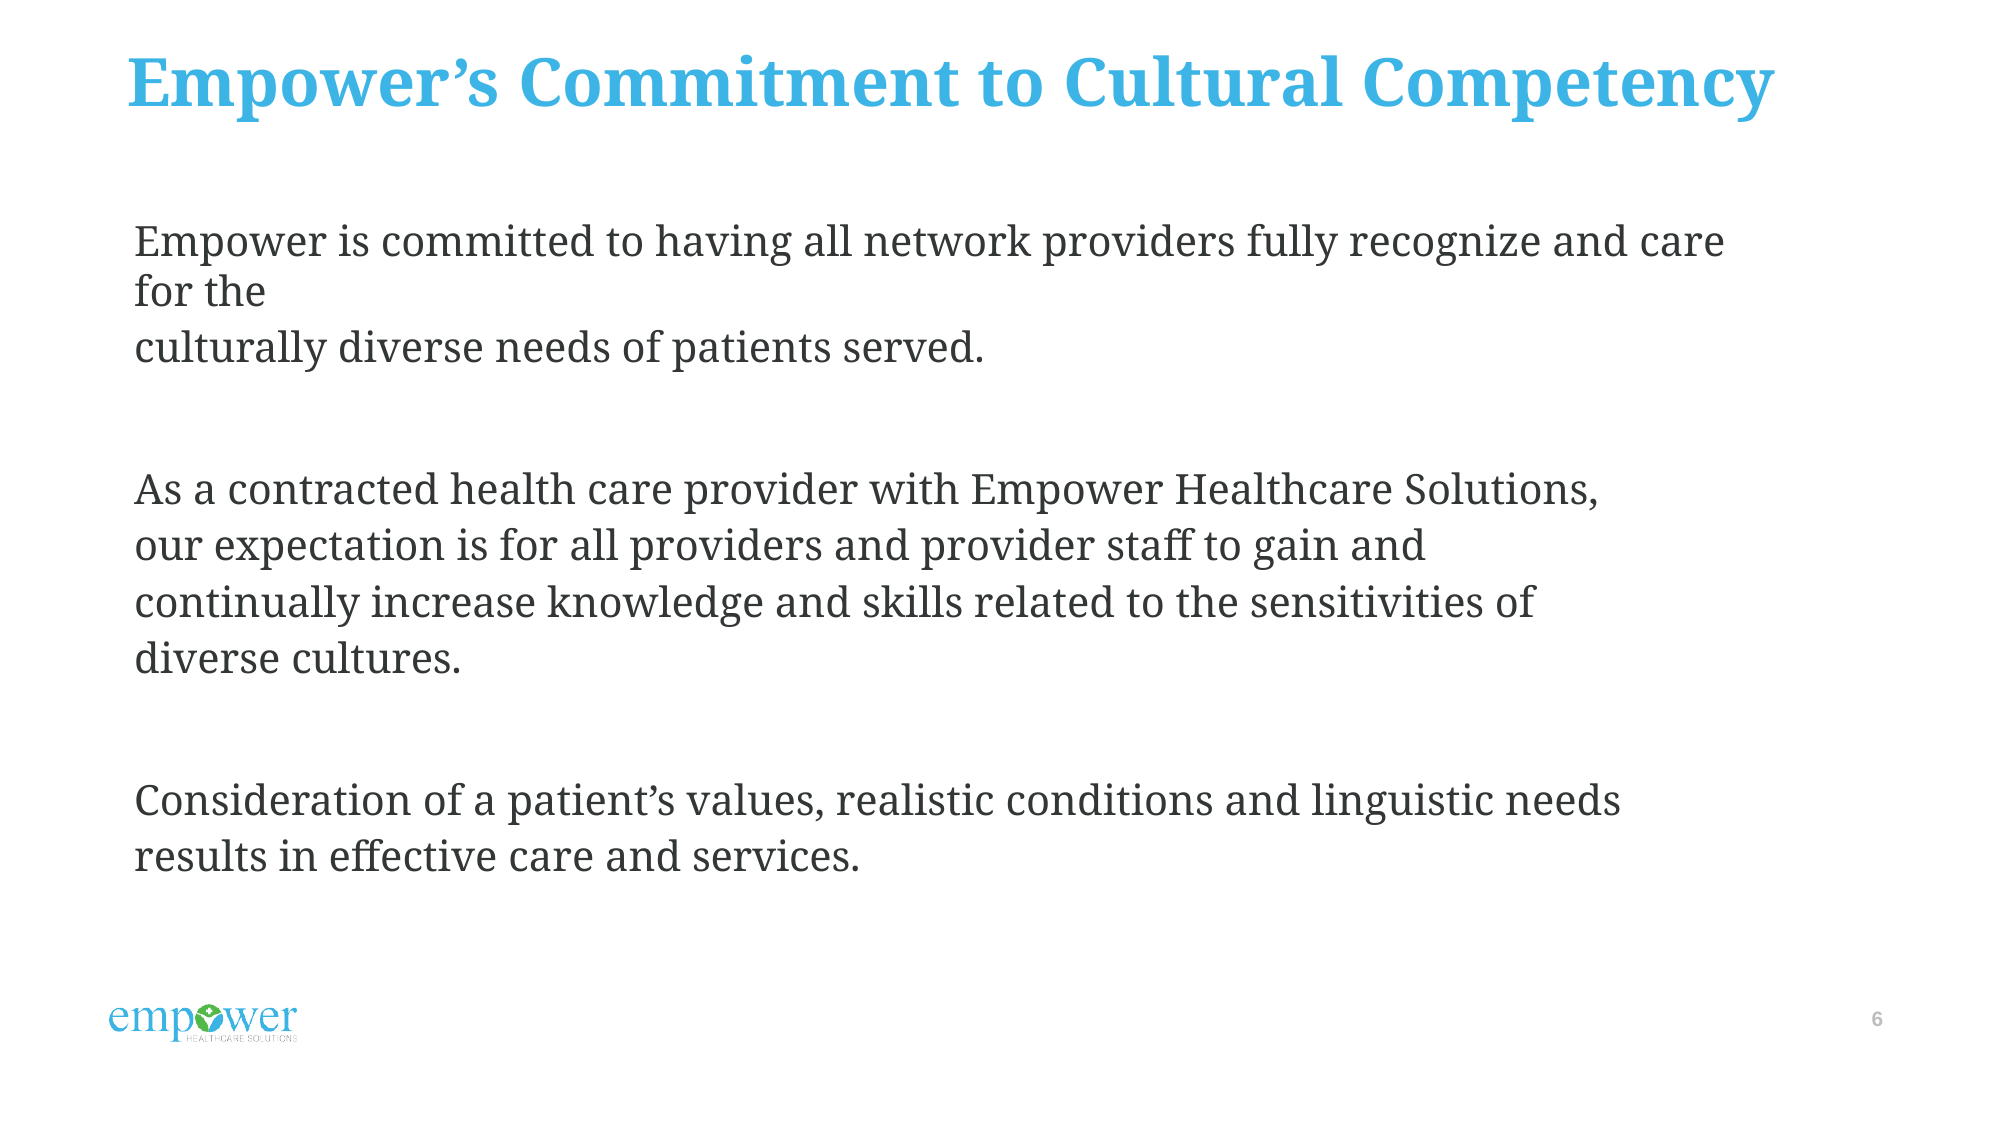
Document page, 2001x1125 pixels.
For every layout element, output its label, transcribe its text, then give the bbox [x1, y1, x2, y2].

title Empower’s Commitment to Cultural Competency [125, 37, 1814, 228]
text_box Empower is committed to having all network providers fully recognize and care for the culturally diverse needs of patients served. As a contracted health care provider with Empower Healthcare Solutions, our expectation is for all providers and provider staff to gain and continually increase knowledge and skills related to the sensitivities of diverse cultures. Consideration of a patient’s values, realistic conditions and linguistic needs results in effective care and services. [132, 228, 1726, 880]
slide_number 6 [1865, 1005, 1903, 1125]
picture [109, 1004, 297, 1042]
